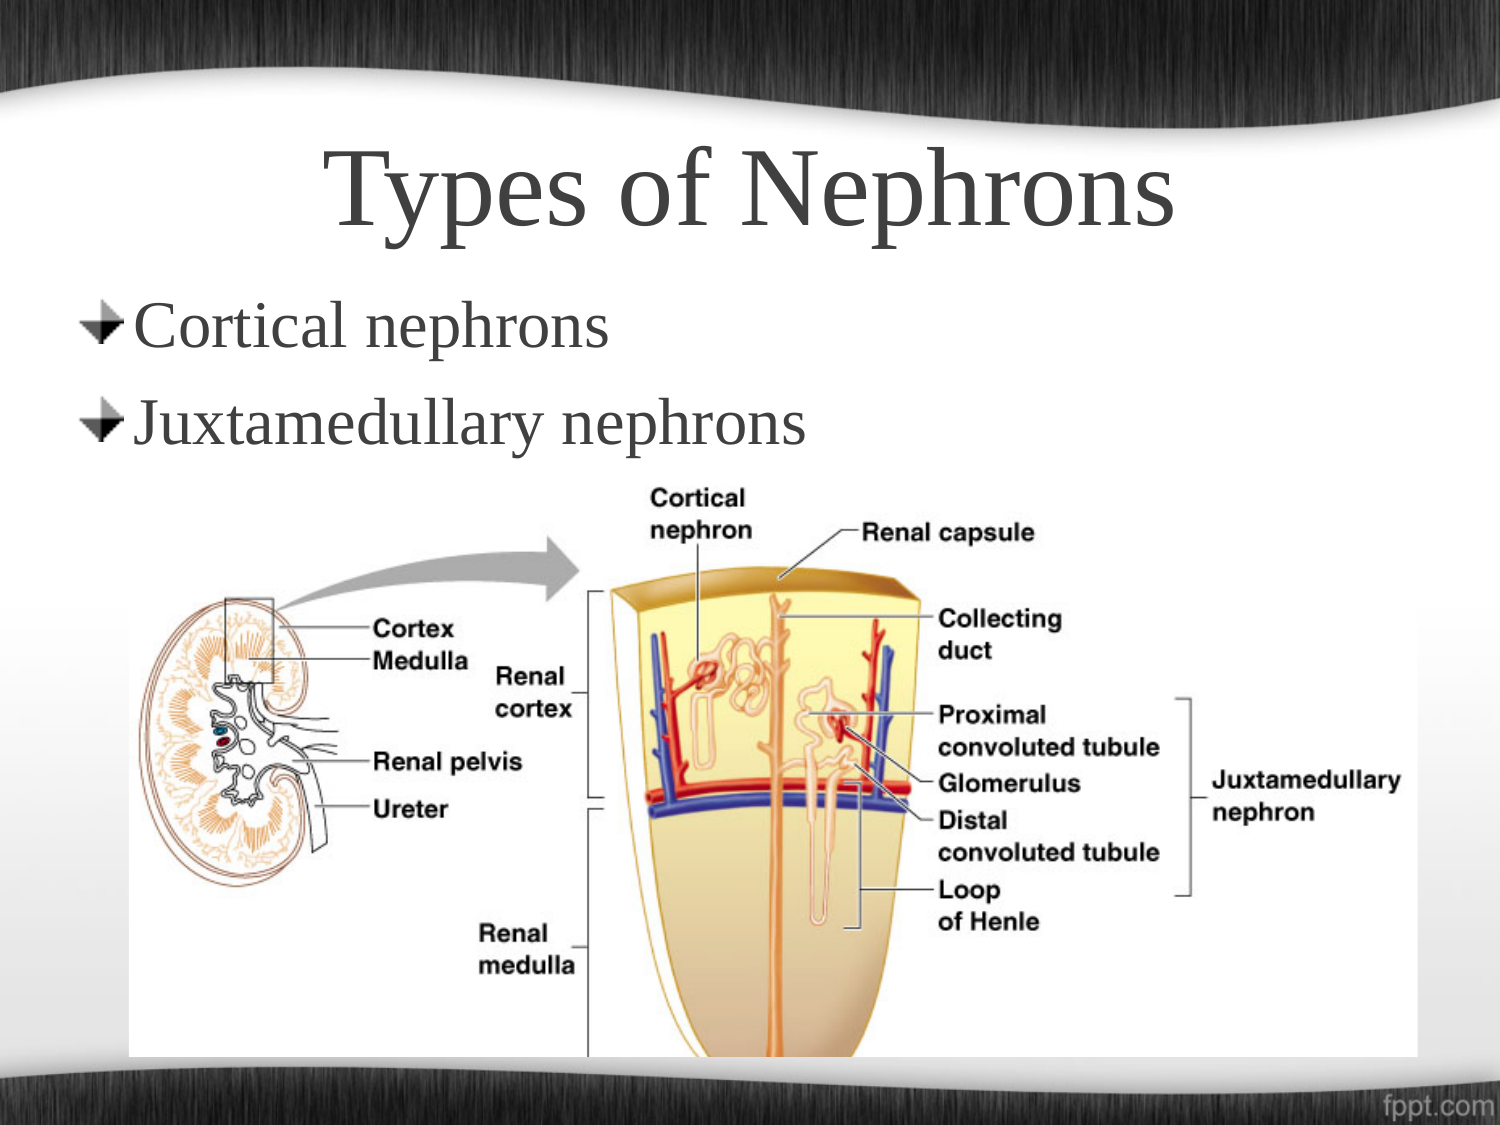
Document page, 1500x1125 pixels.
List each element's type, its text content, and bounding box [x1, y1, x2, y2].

text_box Cortical nephrons Juxtamedullary nephrons [62, 289, 1415, 563]
picture [0, 0, 1500, 1125]
text_box Types of Nephrons [62, 105, 1438, 256]
